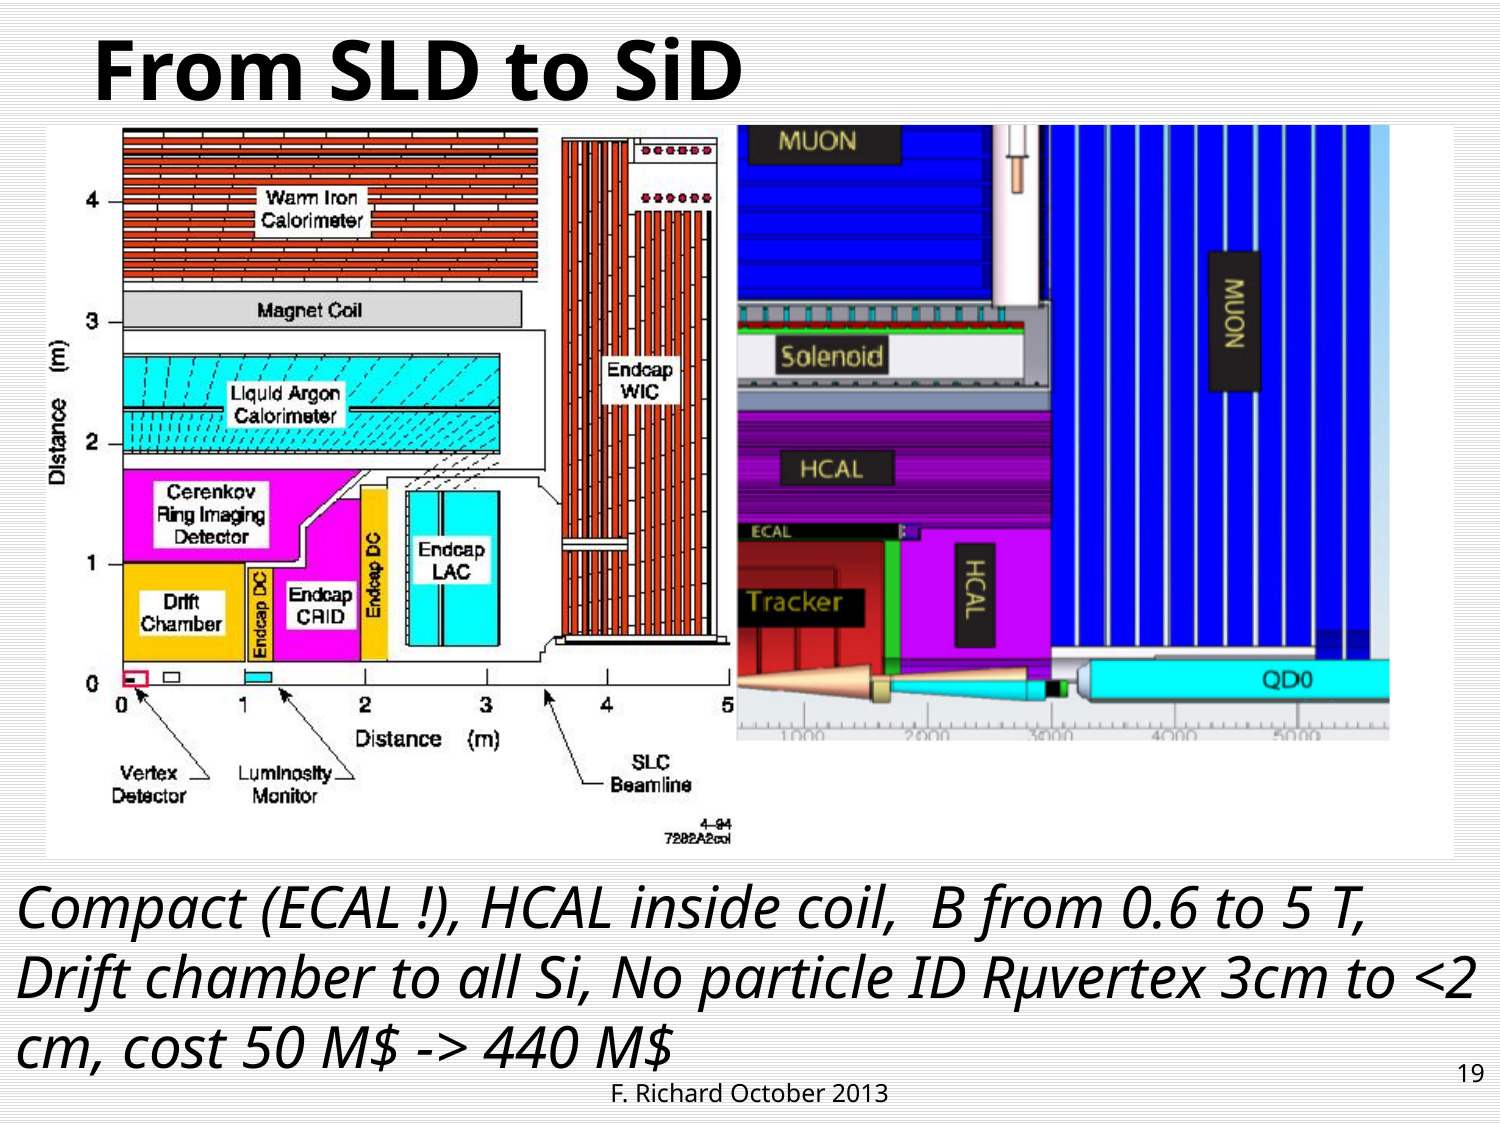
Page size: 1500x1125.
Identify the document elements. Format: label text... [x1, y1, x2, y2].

picture [45, 125, 1455, 857]
subtitle Compact (ECAL !), HCAL inside coil, B from 0.6 to 5 T, Drift chamber to all Si, No particle ID Rµvertex 3cm to <2 cm, cost 50 M$ -> 440 M$ [0, 862, 1500, 1125]
title From SLD to SiD [76, 0, 1352, 123]
slide_number 19 [1187, 1049, 1500, 1125]
footer F. Richard October 2013 [512, 1070, 988, 1125]
